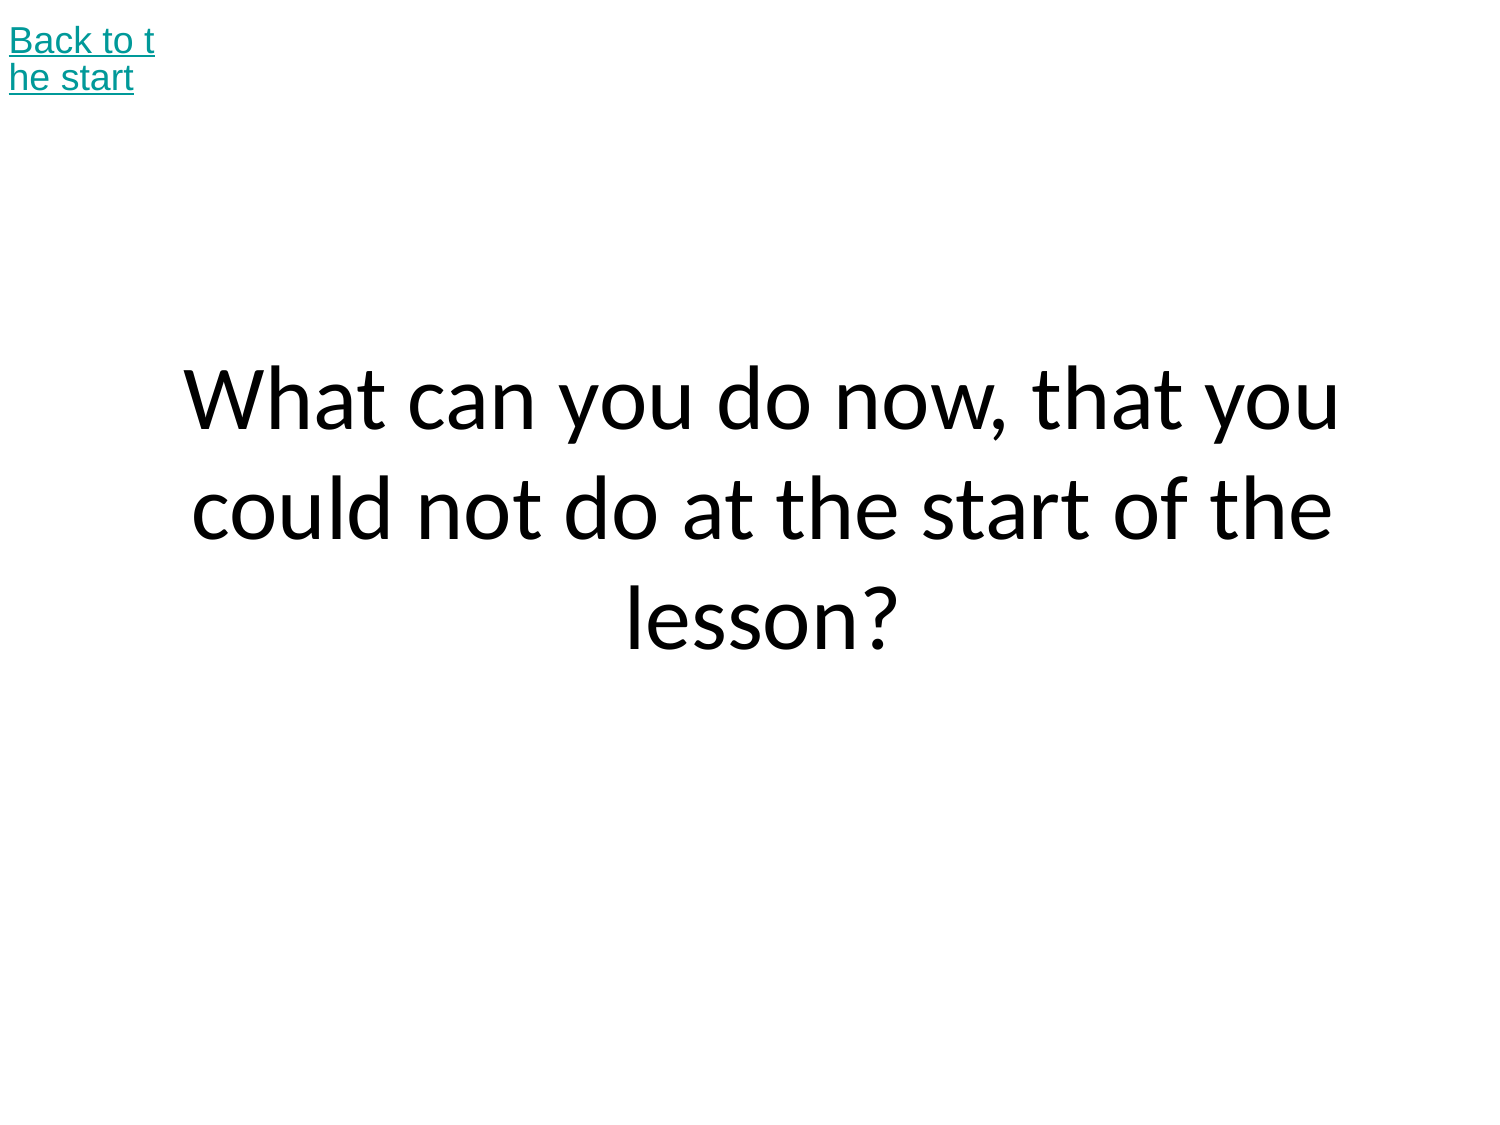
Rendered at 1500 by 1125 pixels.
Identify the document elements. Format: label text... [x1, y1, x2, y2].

text_box Back to the start [0, 8, 184, 68]
title What can you do now, that you could not do at the start of the lesson? [88, 408, 1439, 597]
